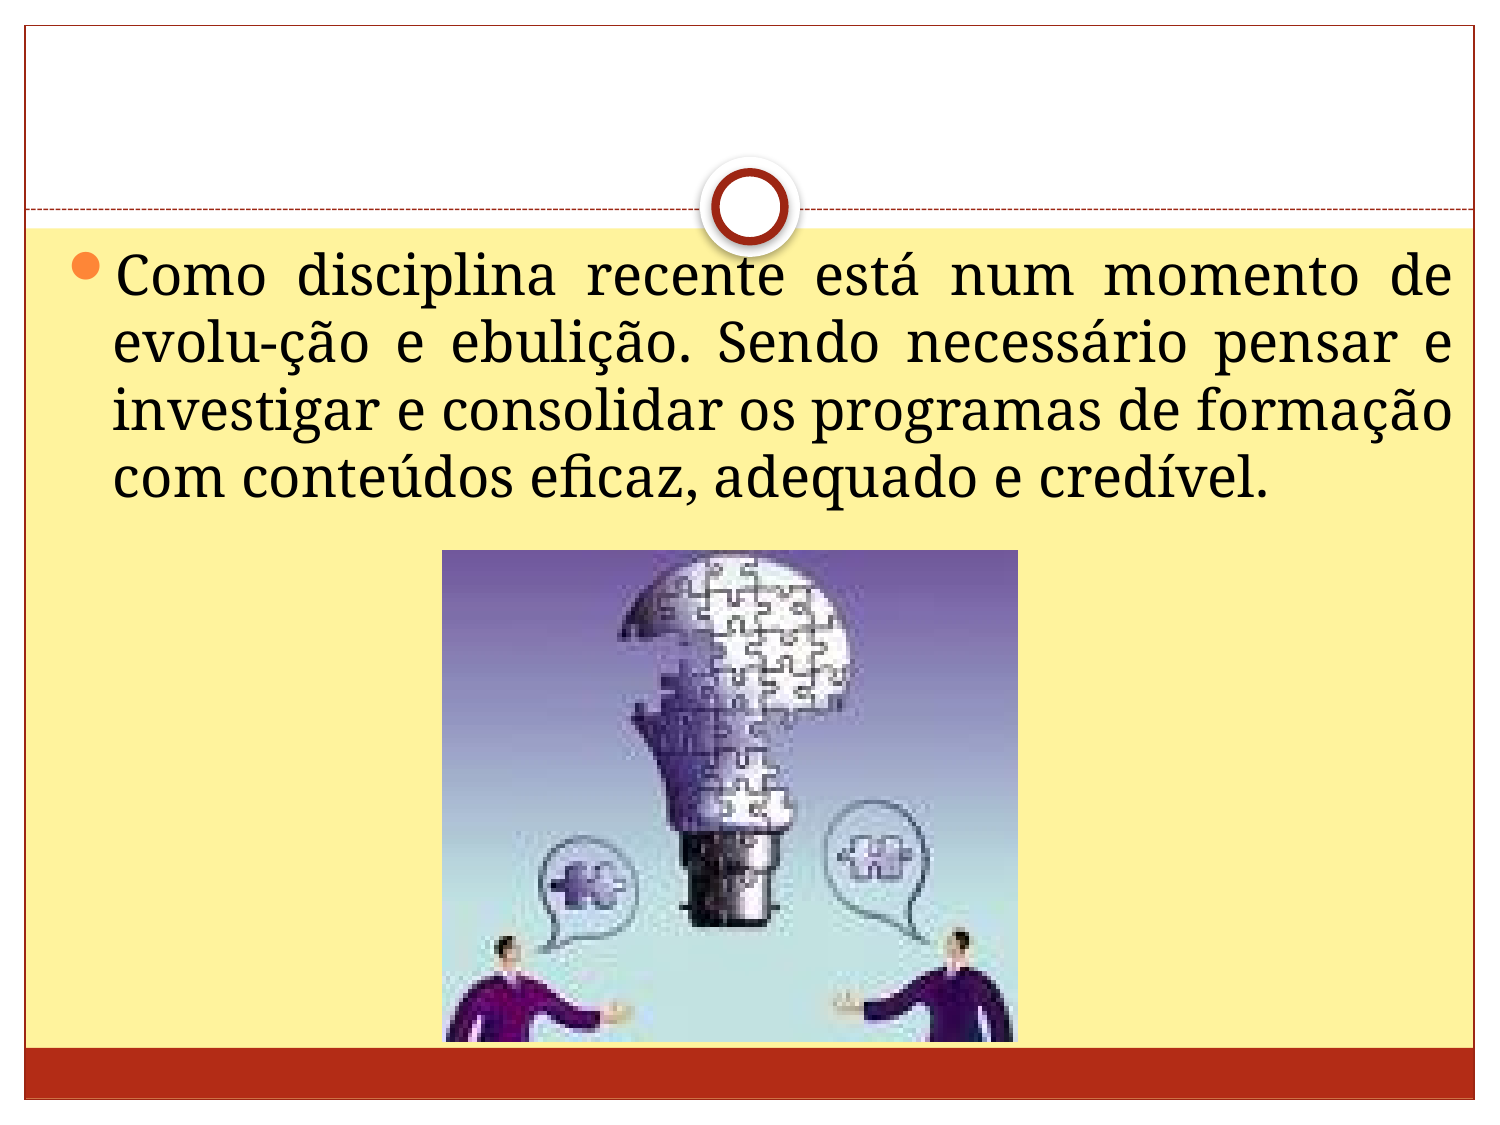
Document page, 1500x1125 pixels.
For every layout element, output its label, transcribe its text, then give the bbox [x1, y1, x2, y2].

picture [442, 550, 1018, 1043]
list Como disciplina recente está num momento de evolu-ção e ebulição. Sendo necessário pensar e investigar e consolidar os programas de formação com conteúdos eficaz, adequado e credível. [53, 231, 1469, 1059]
